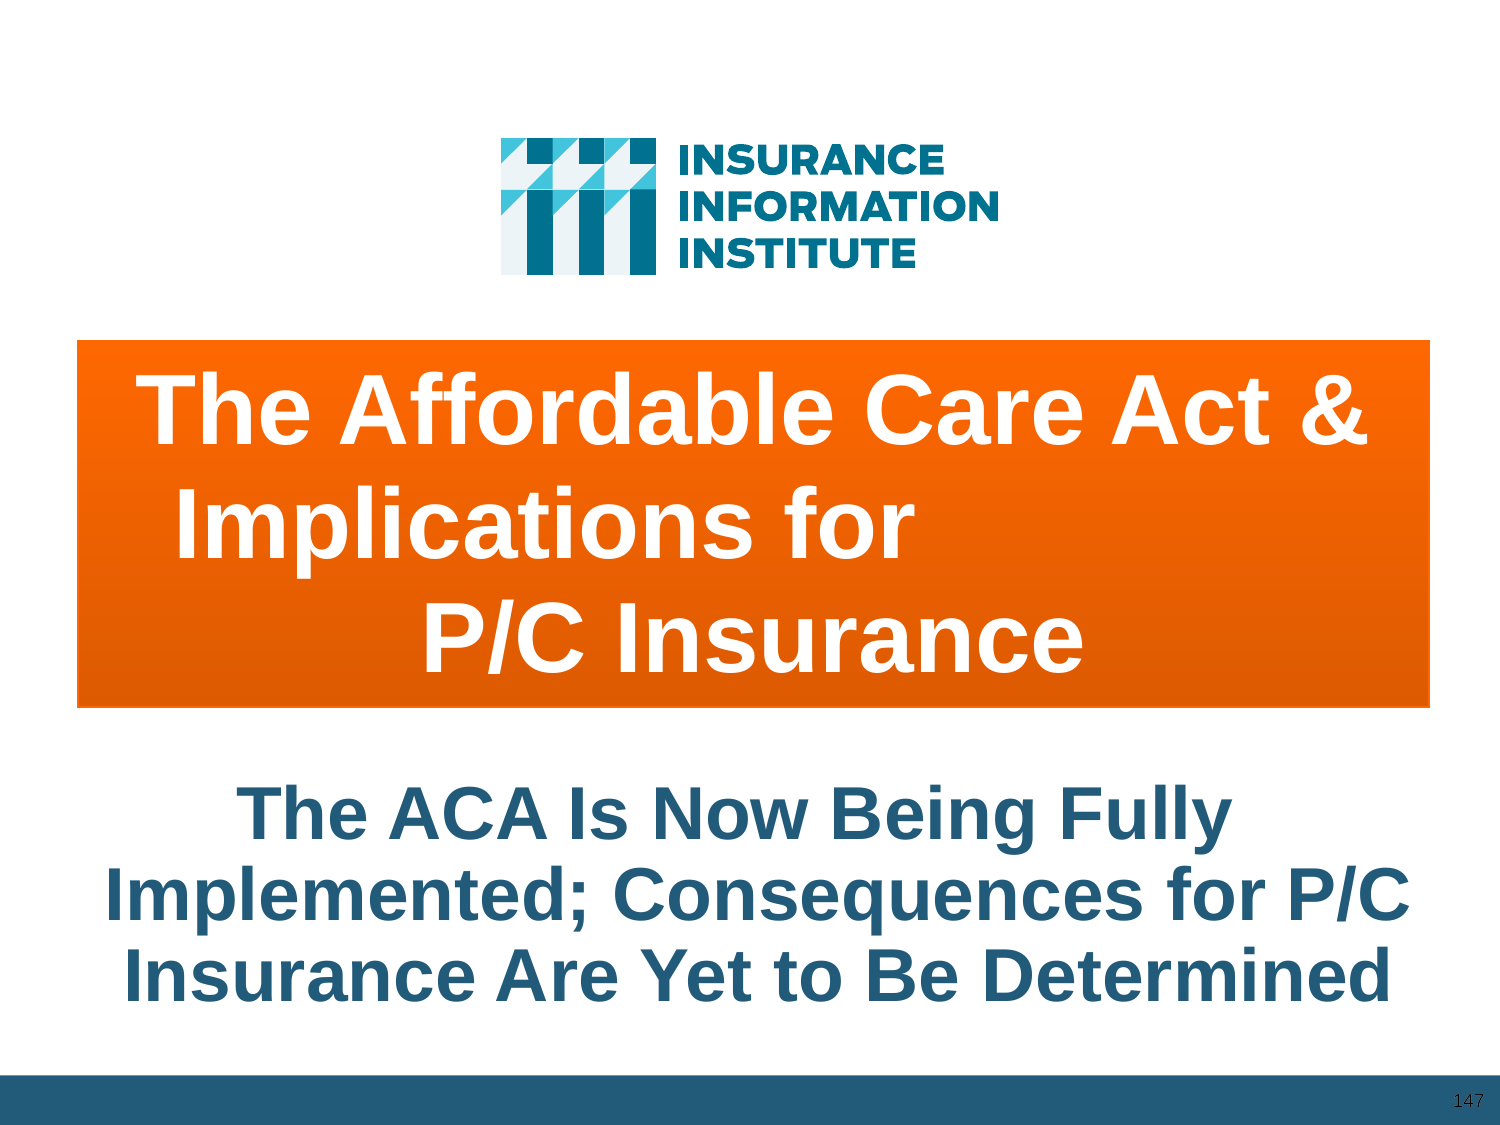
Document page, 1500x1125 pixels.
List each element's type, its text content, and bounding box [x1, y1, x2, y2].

text_box [0, 1075, 1500, 1125]
text_box The Affordable Care Act & Implications for P/C Insurance [77, 341, 1430, 708]
slide_number 147 [1410, 1091, 1485, 1112]
picture [500, 137, 998, 275]
text_box The ACA Is Now Being Fully Implemented; Consequences for P/C Insurance Are Yet to Be Determined [43, 767, 1426, 1026]
